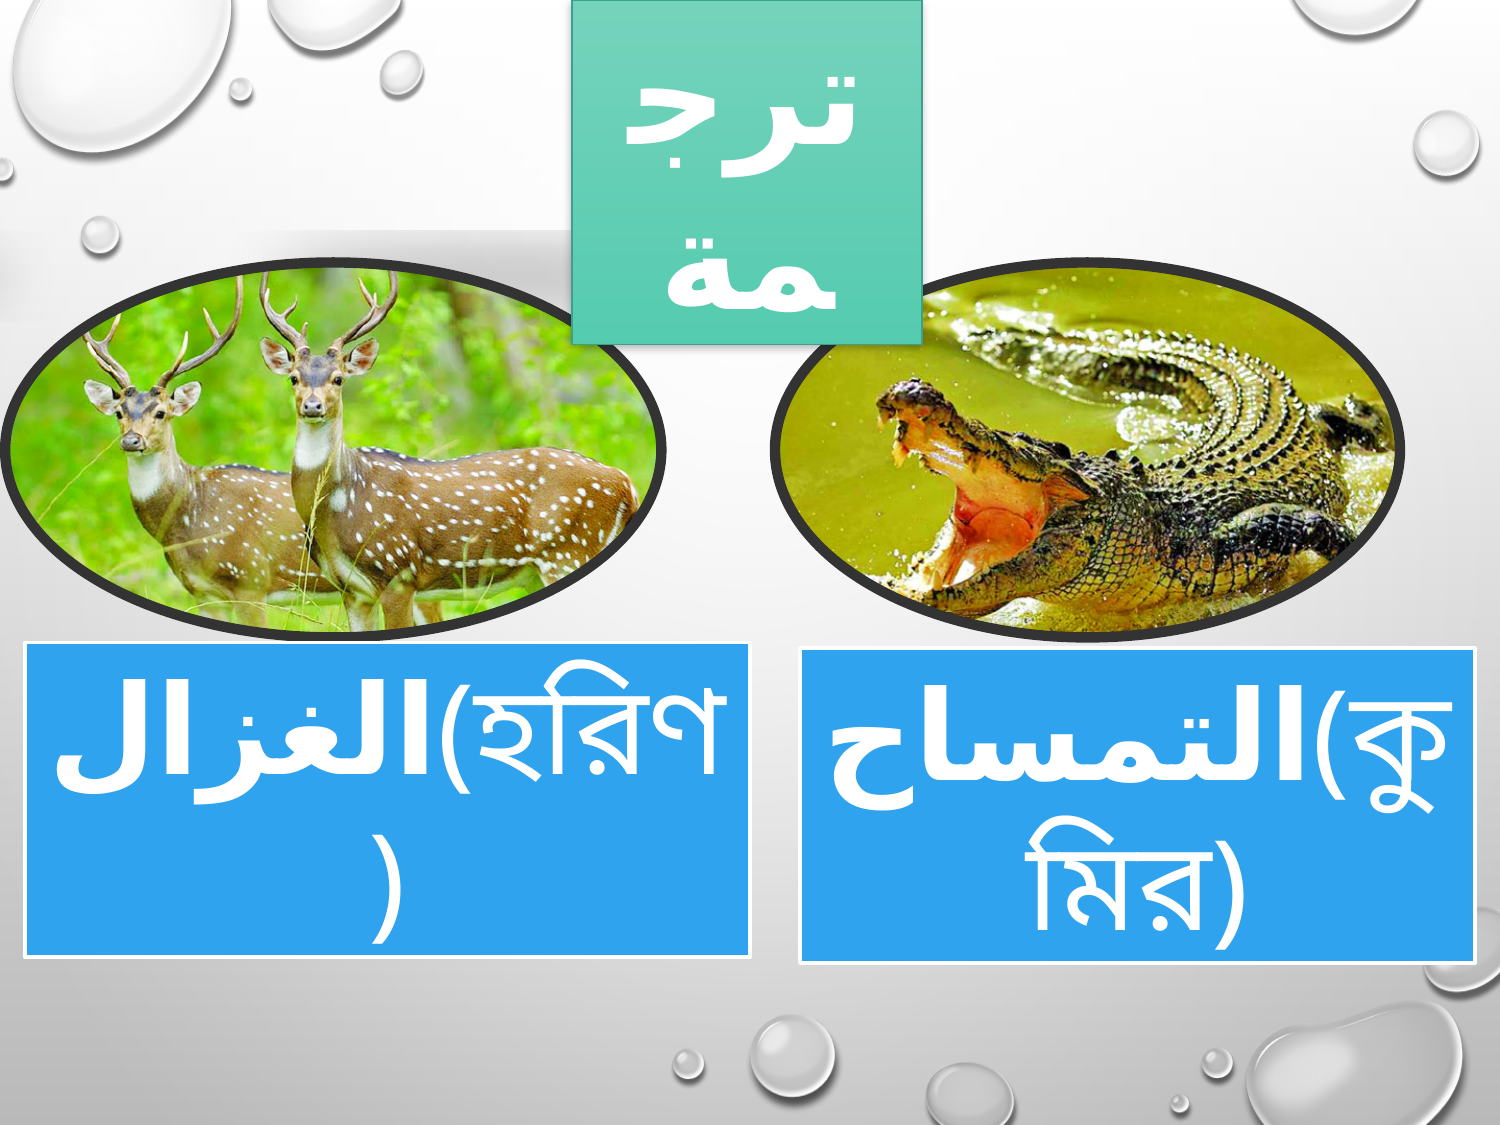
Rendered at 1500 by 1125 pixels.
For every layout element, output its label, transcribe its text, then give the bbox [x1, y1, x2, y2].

text_box التمساح(কুমির) [798, 646, 1477, 965]
picture [0, 0, 1500, 1125]
text_box ترجمة [571, 0, 923, 345]
text_box الغزال(হরিণ) [23, 641, 752, 959]
